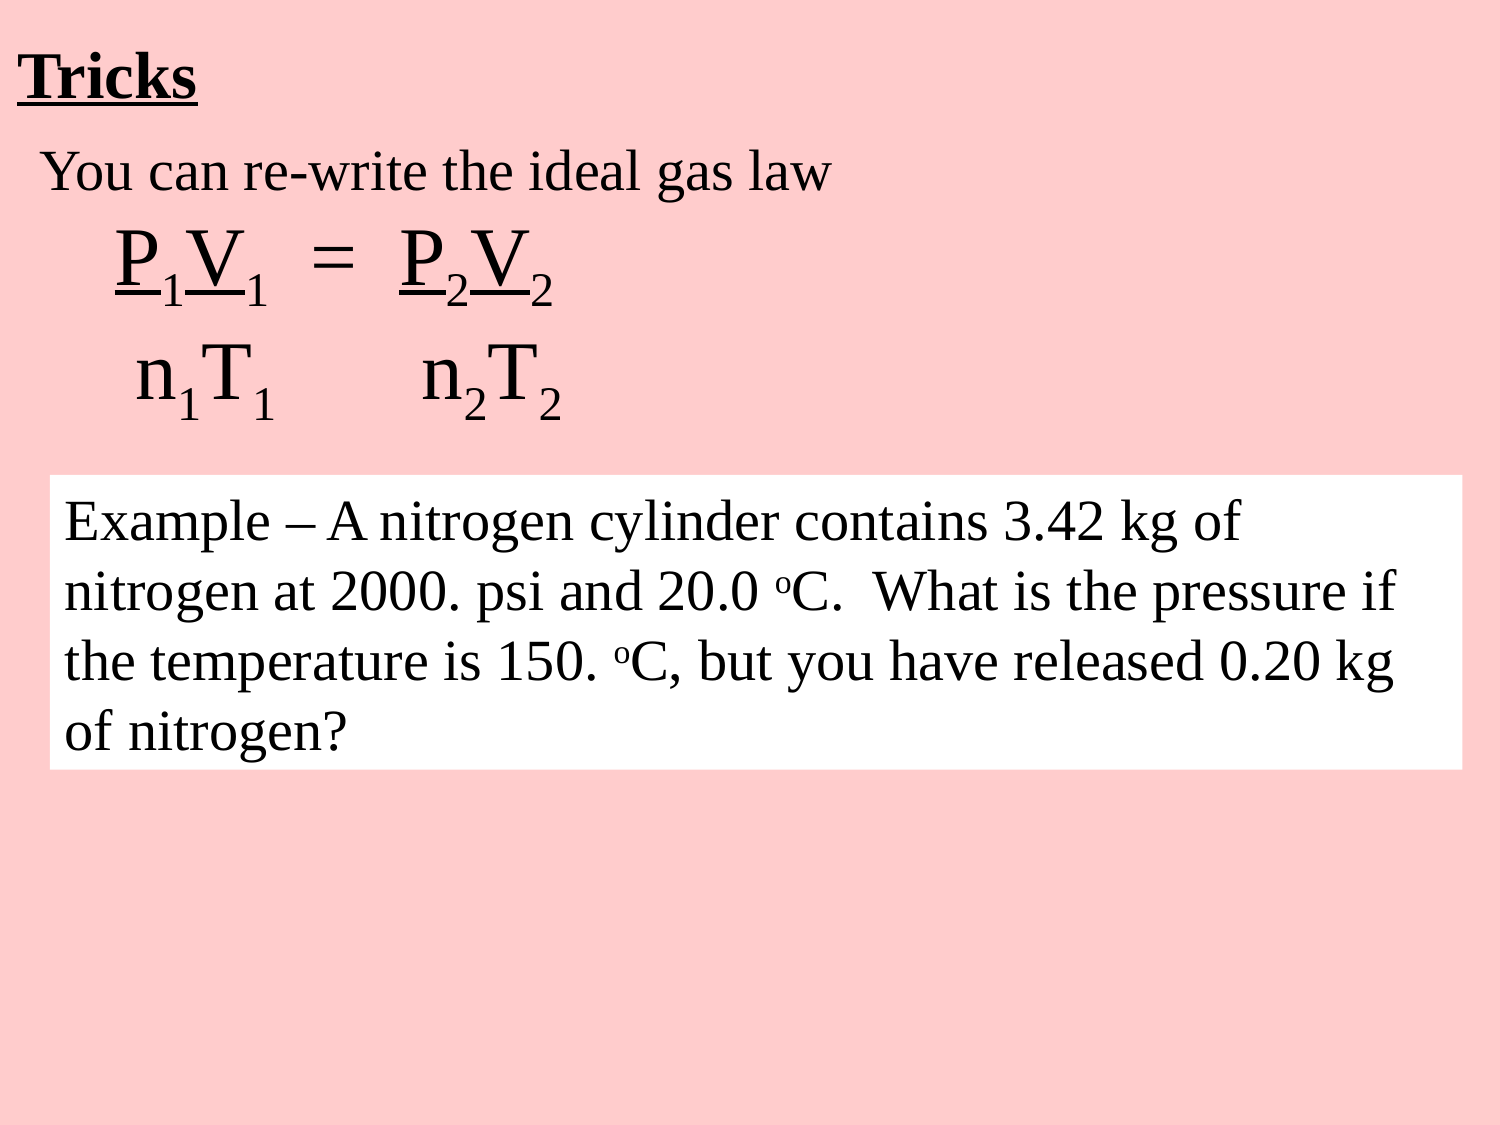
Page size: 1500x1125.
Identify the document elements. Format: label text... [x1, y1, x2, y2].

text_box Example – A nitrogen cylinder contains 3.42 kg of nitrogen at 2000. psi and 20.0 oC. What is the pressure if the temperature is 150. oC, but you have released 0.20 kg of nitrogen? [49, 474, 1463, 770]
text_box Tricks [2, 24, 213, 119]
text_box You can re-write the ideal gas law P1V1 = P2V2 n1T1 n2T2 [24, 124, 1450, 508]
